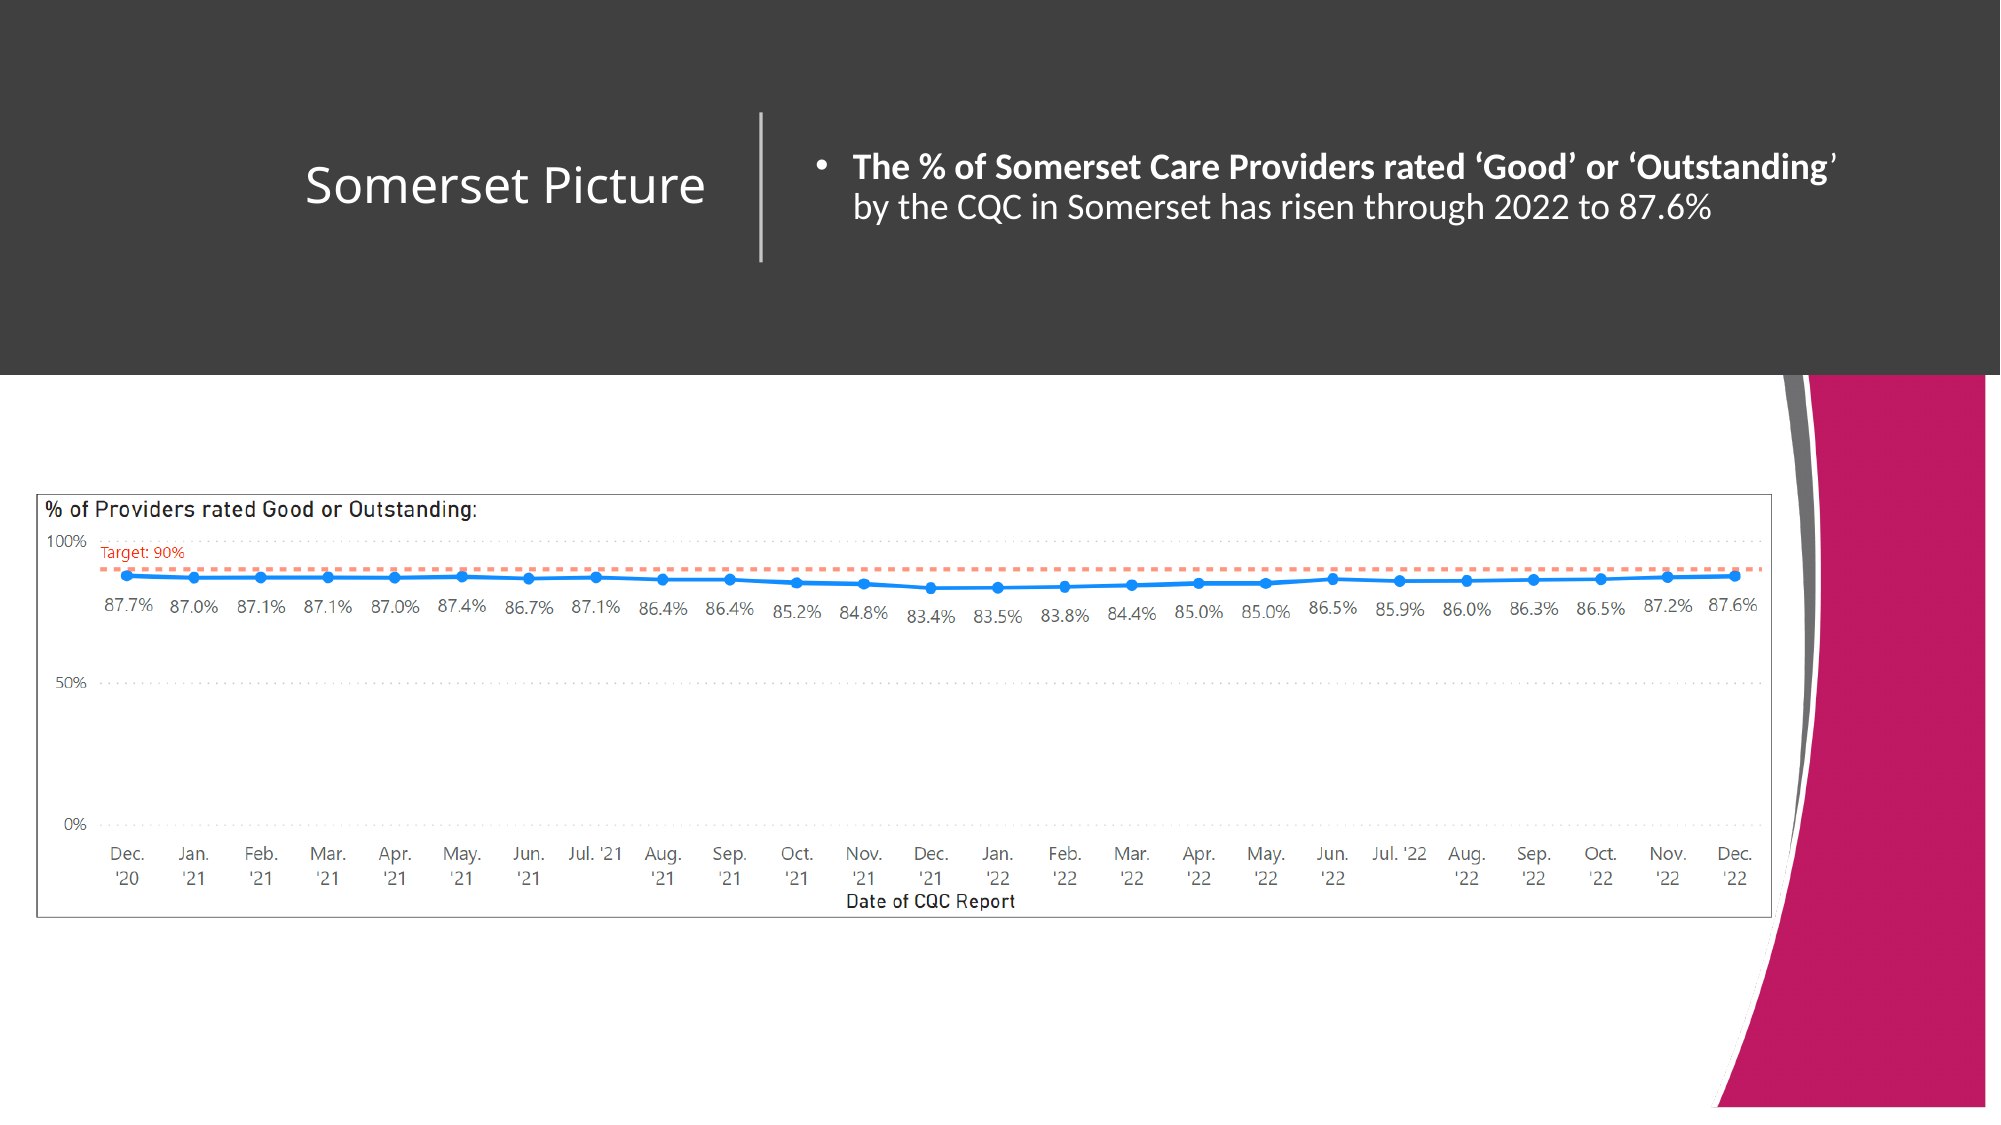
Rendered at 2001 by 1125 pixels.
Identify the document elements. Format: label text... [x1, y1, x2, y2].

title Somerset Picture [130, 78, 722, 297]
picture [33, 376, 2000, 1125]
text_box [0, 0, 2000, 376]
list The % of Somerset Care Providers rated ‘Good’ or ‘Outstanding’ by the CQC in Somerset has risen through 2022 to 87.6% [800, 67, 1869, 308]
